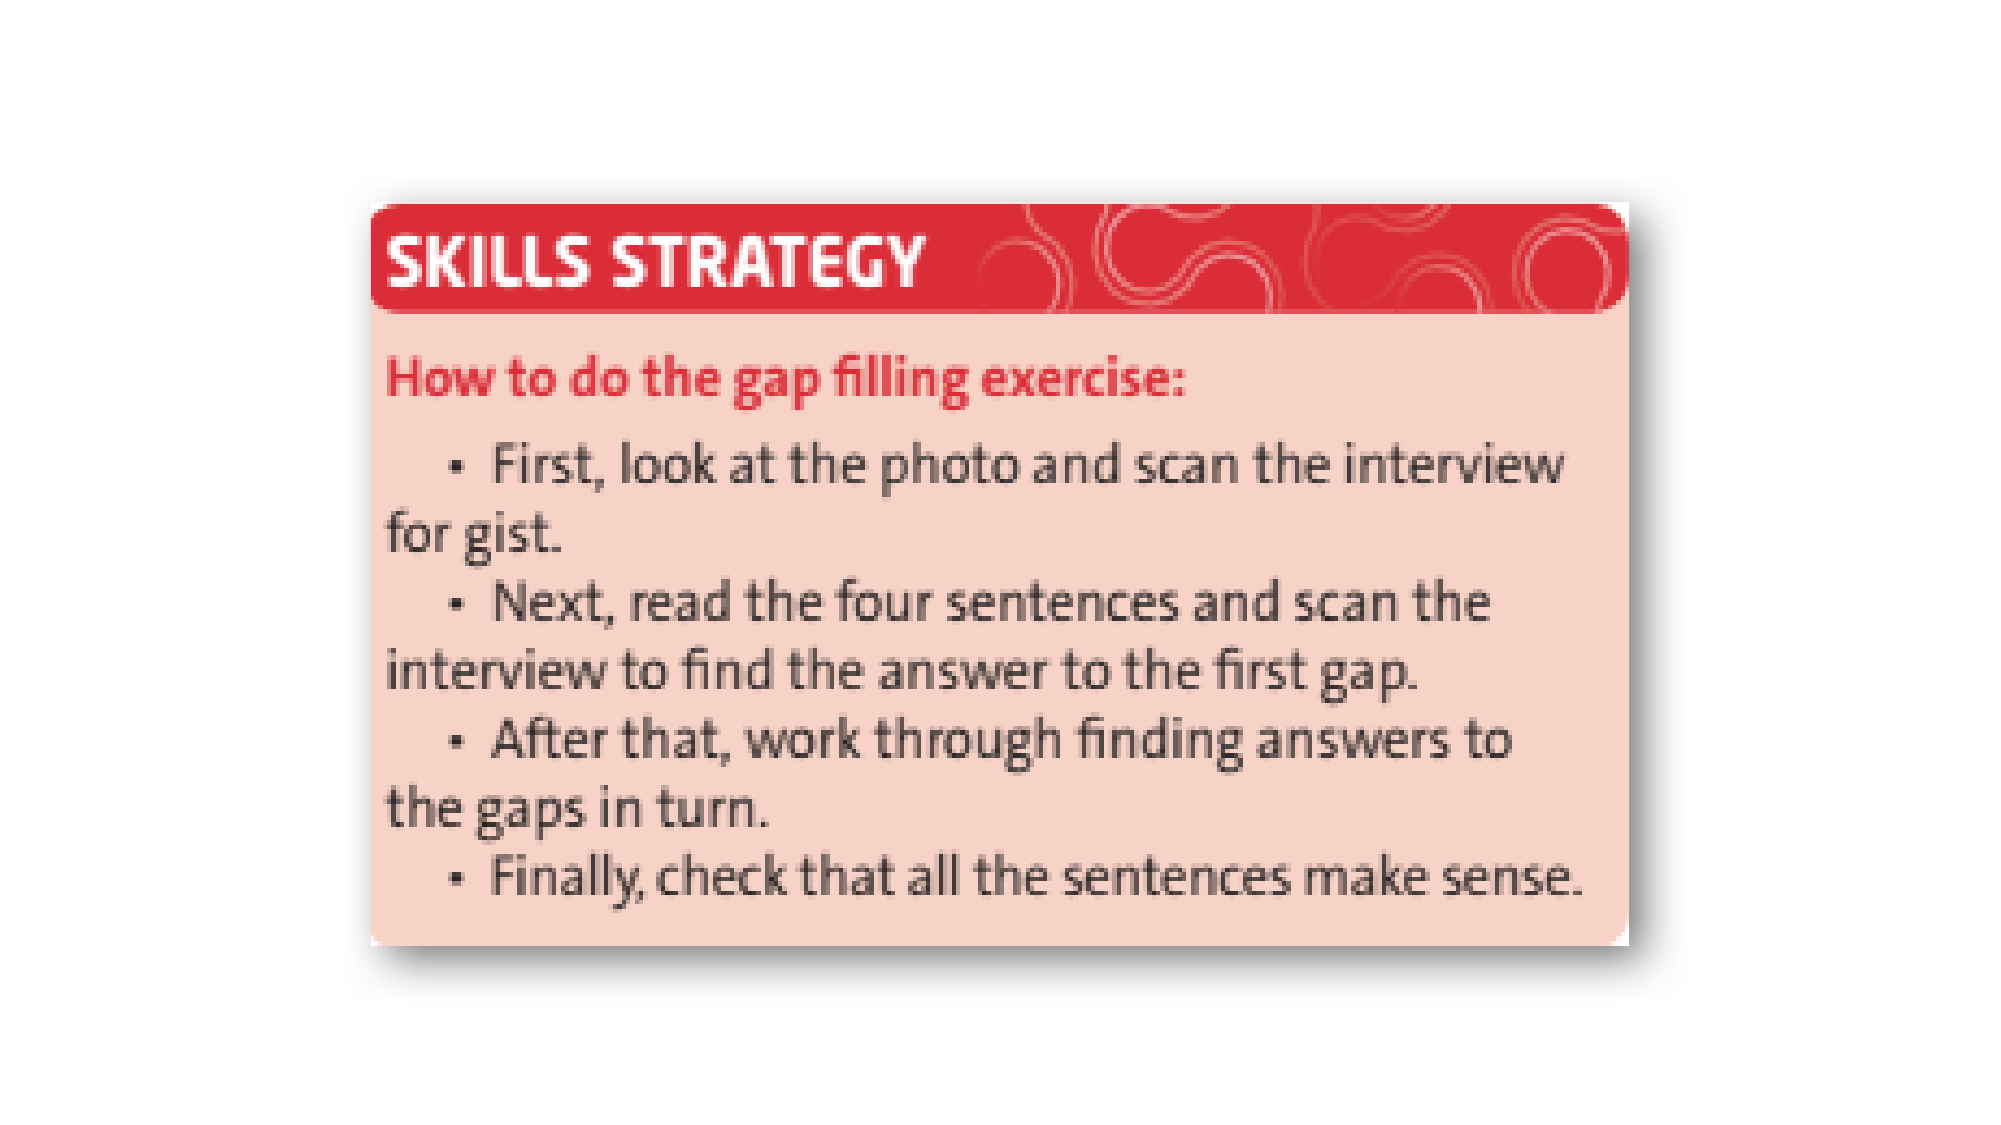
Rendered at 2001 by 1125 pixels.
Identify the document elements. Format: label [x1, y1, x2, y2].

picture [370, 202, 1630, 946]
